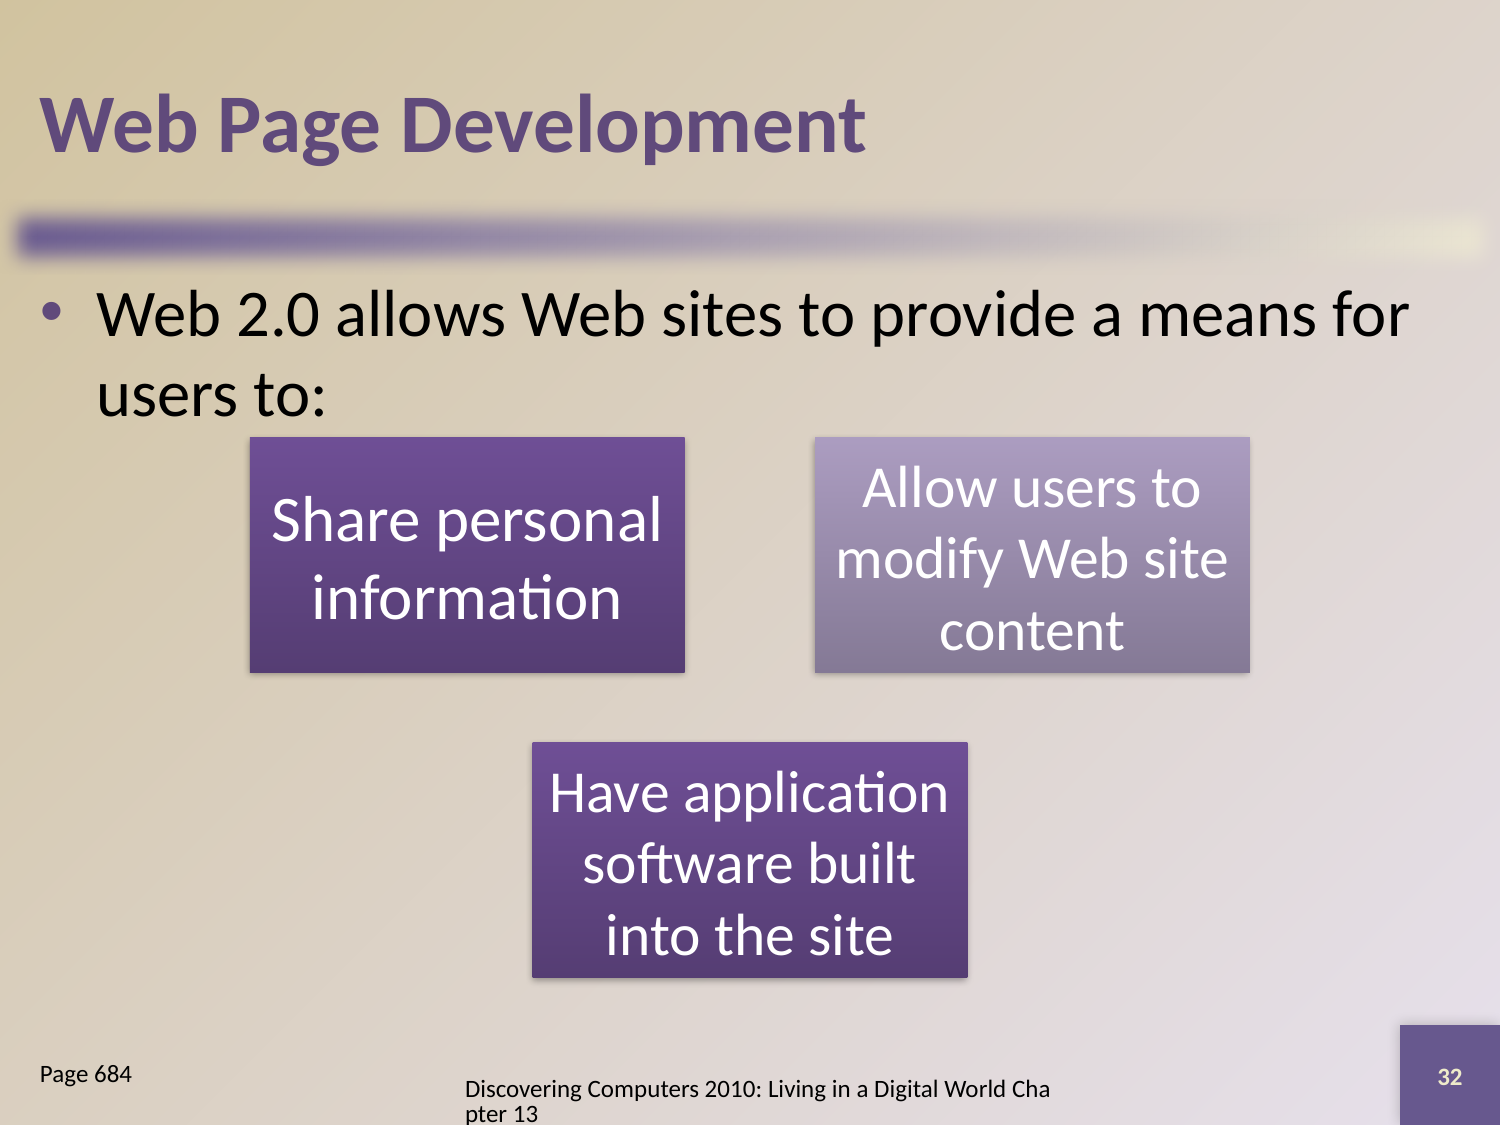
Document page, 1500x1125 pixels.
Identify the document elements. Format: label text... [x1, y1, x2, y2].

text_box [249, 437, 1251, 1026]
title Web Page Development [24, 24, 1475, 213]
list Page 684 [24, 1050, 300, 1125]
slide_number 32 [1400, 1025, 1500, 1125]
list Web 2.0 allows Web sites to provide a means for users to: [24, 262, 1475, 1025]
footer Discovering Computers 2010: Living in a Digital World Chapter 13 [450, 1050, 1075, 1125]
